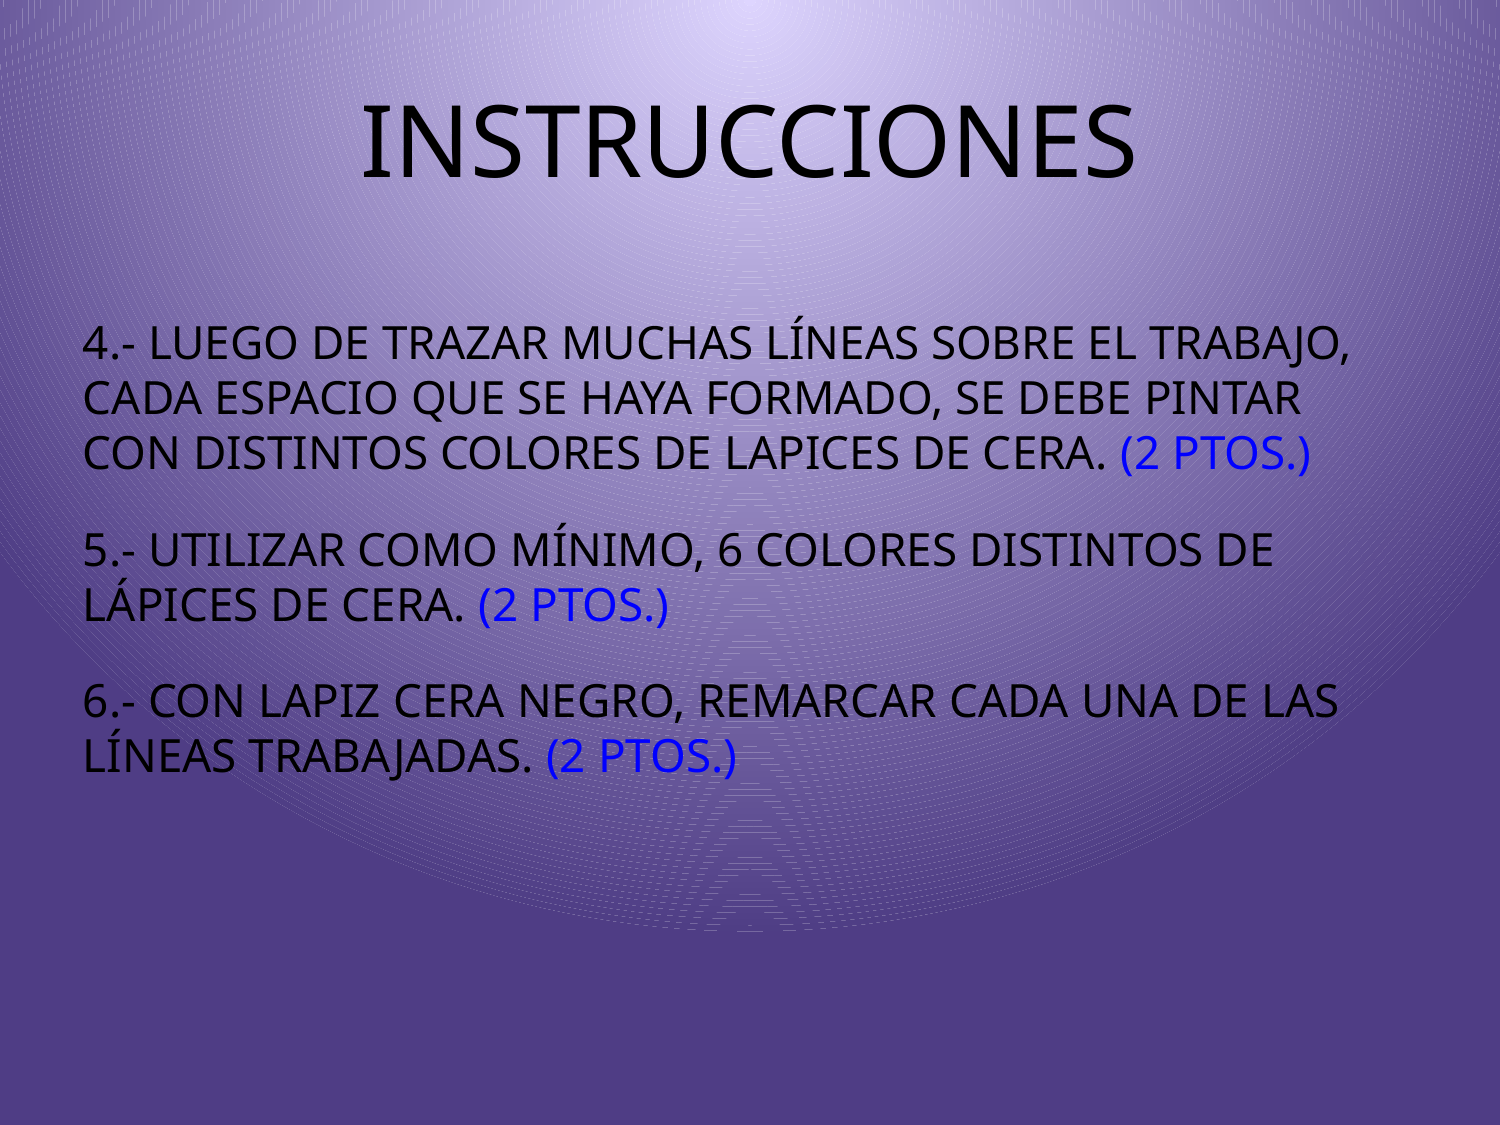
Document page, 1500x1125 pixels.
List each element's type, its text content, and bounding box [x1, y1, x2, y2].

list 4.- LUEGO DE TRAZAR MUCHAS LÍNEAS SOBRE EL TRABAJO, CADA ESPACIO QUE SE HAYA FORMADO, SE DEBE PINTAR CON DISTINTOS COLORES DE LAPICES DE CERA. (2 PTOS.) 5.- UTILIZAR COMO MÍNIMO, 6 COLORES DISTINTOS DE LÁPICES DE CERA. (2 PTOS.) 6.- CON LAPIZ CERA NEGRO, REMARCAR CADA UNA DE LAS LÍNEAS TRABAJADAS. (2 PTOS.) [67, 306, 1406, 1044]
title INSTRUCCIONES [112, 19, 1388, 255]
